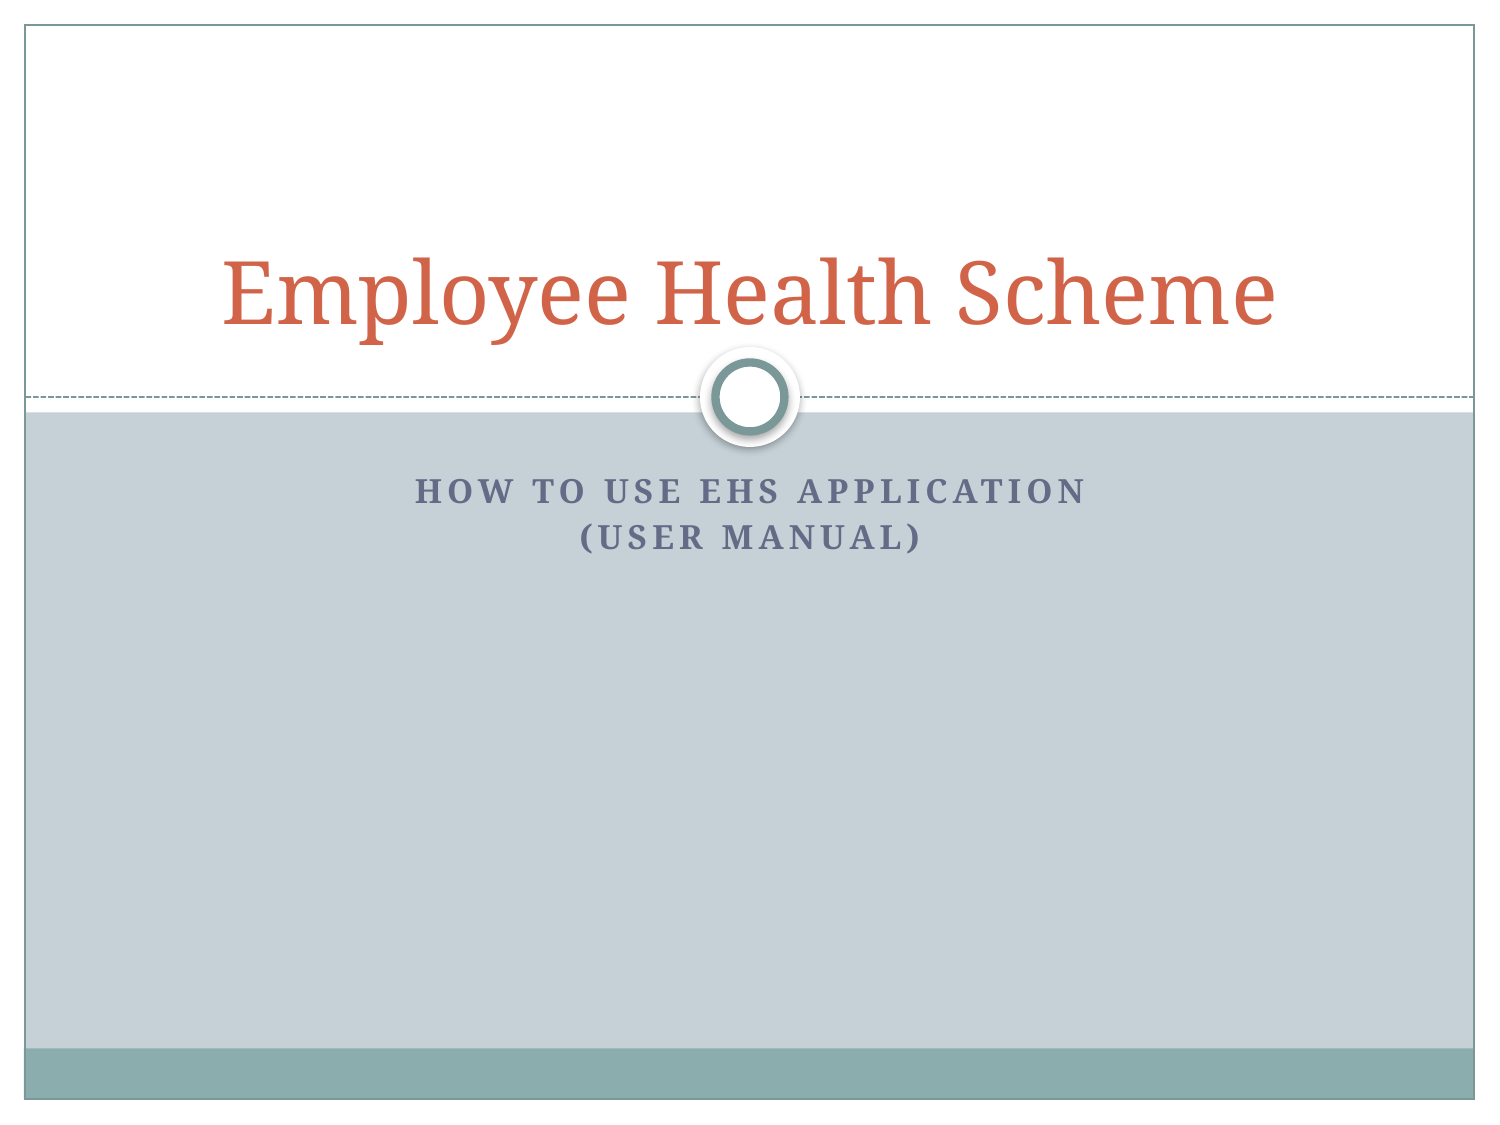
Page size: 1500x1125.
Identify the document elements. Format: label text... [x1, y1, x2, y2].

subtitle How to use EHS Application (USER MANUAL) [225, 462, 1275, 750]
title Employee Health Scheme [112, 62, 1388, 350]
